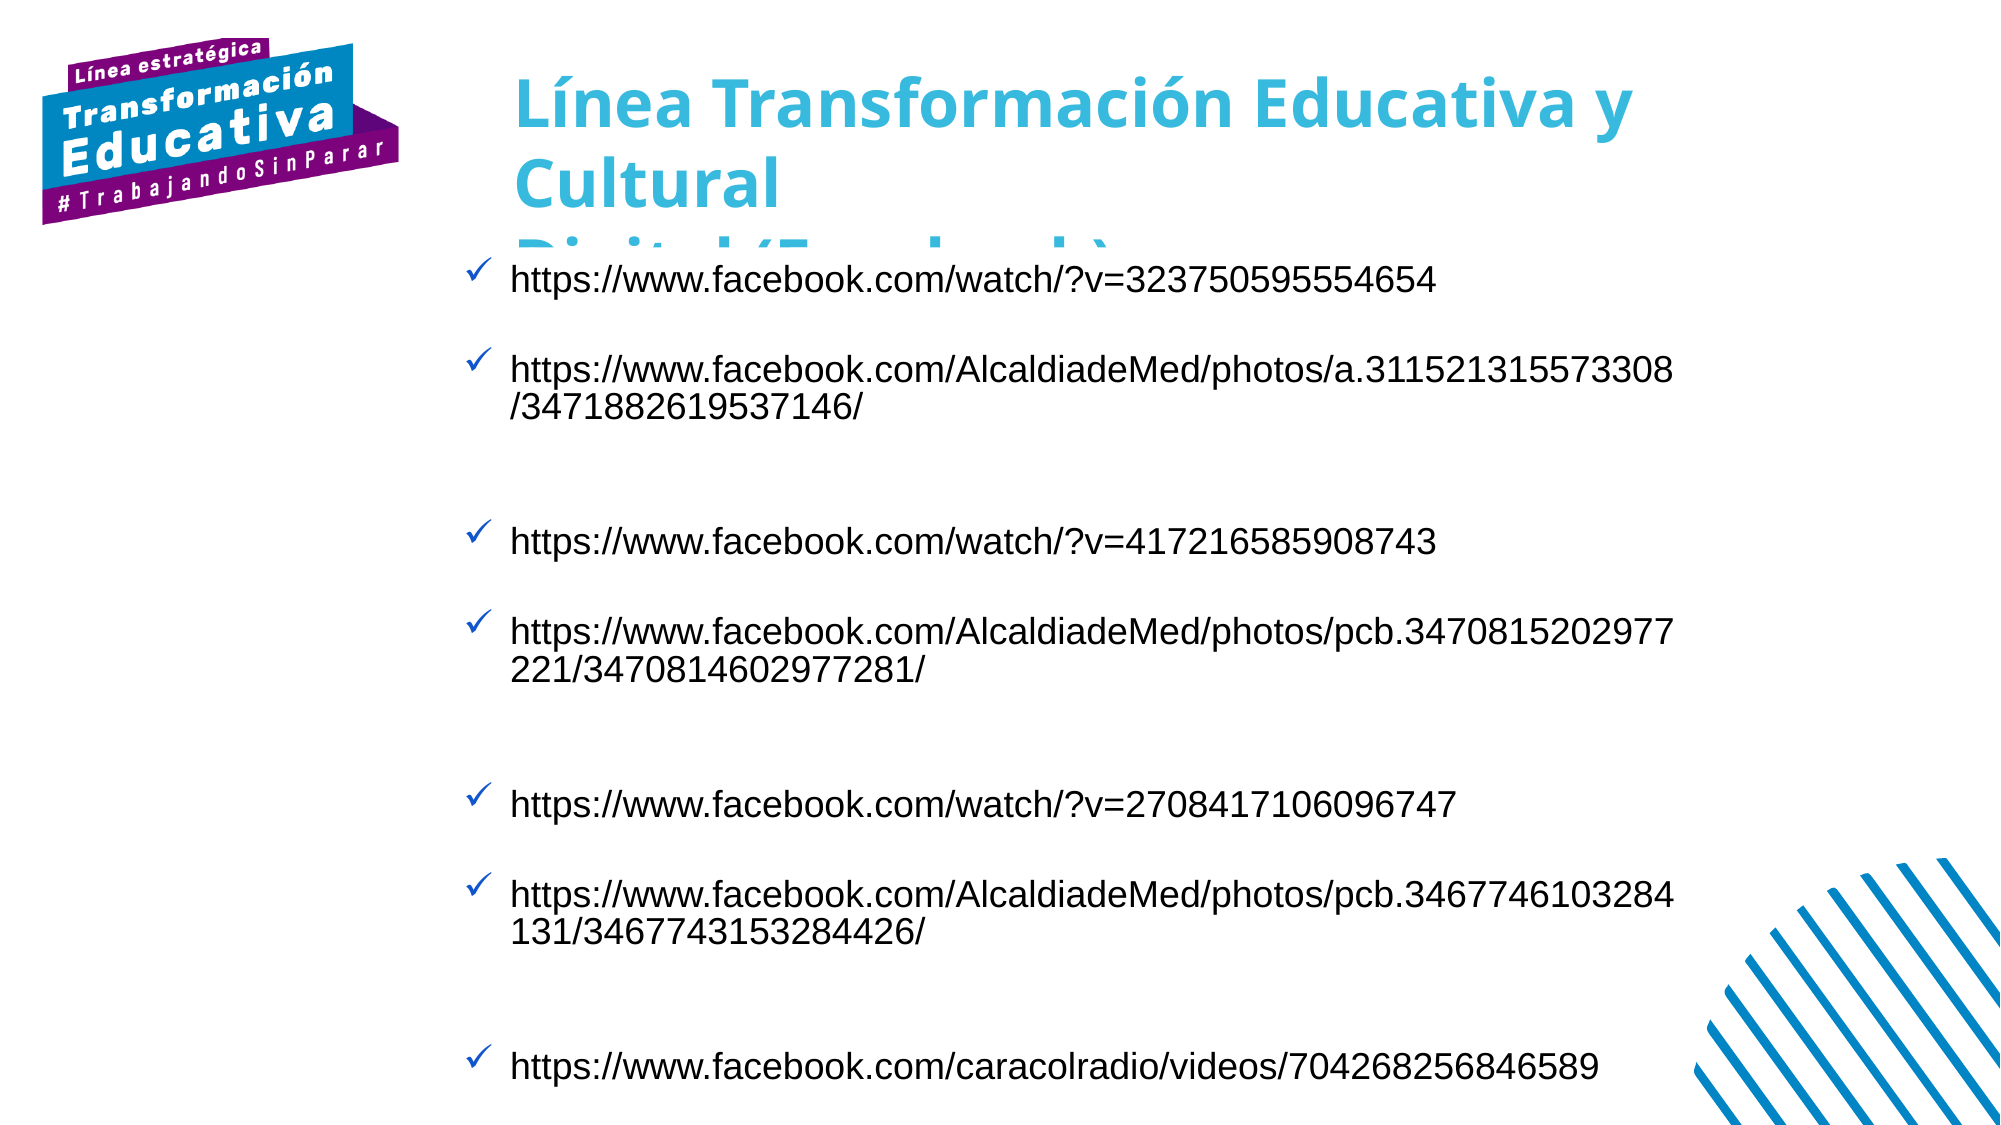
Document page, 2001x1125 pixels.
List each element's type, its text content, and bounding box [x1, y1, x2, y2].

text_box [1796, 905, 1963, 1125]
text_box [1936, 858, 2000, 948]
picture [30, 38, 412, 257]
text_box [1694, 1061, 1742, 1125]
text_box [1859, 873, 2000, 1069]
text_box [1769, 927, 1919, 1125]
text_box https://www.facebook.com/watch/?v=323750595554654 https://www.facebook.com/AlcaldiadeMed/photos/a.311521315573308/3471882619537146/ https://www.facebook.com/watch/?v=417216585908743 https://www.facebook.com/AlcaldiadeMed/photos/pcb.3470815202977221/3470814602977281/ https://www.facebook.com/watch/?v=2708417106096747 https://www.facebook.com/AlcaldiadeMed/photos/pcb.3467746103284131/3467743153284426/ https://www.facebook.com/caracolradio/videos/704268256846589 https://www.facebook.com/watch/?v=619507235380615 [448, 247, 1694, 1073]
text_box [1745, 953, 1875, 1125]
text_box [1826, 887, 2000, 1125]
text_box [1895, 862, 2000, 1009]
text_box [1724, 984, 1831, 1125]
text_box [1706, 1019, 1787, 1125]
text_box Línea Transformación Educativa y Cultural Digital (Facebook) [498, 53, 1709, 308]
